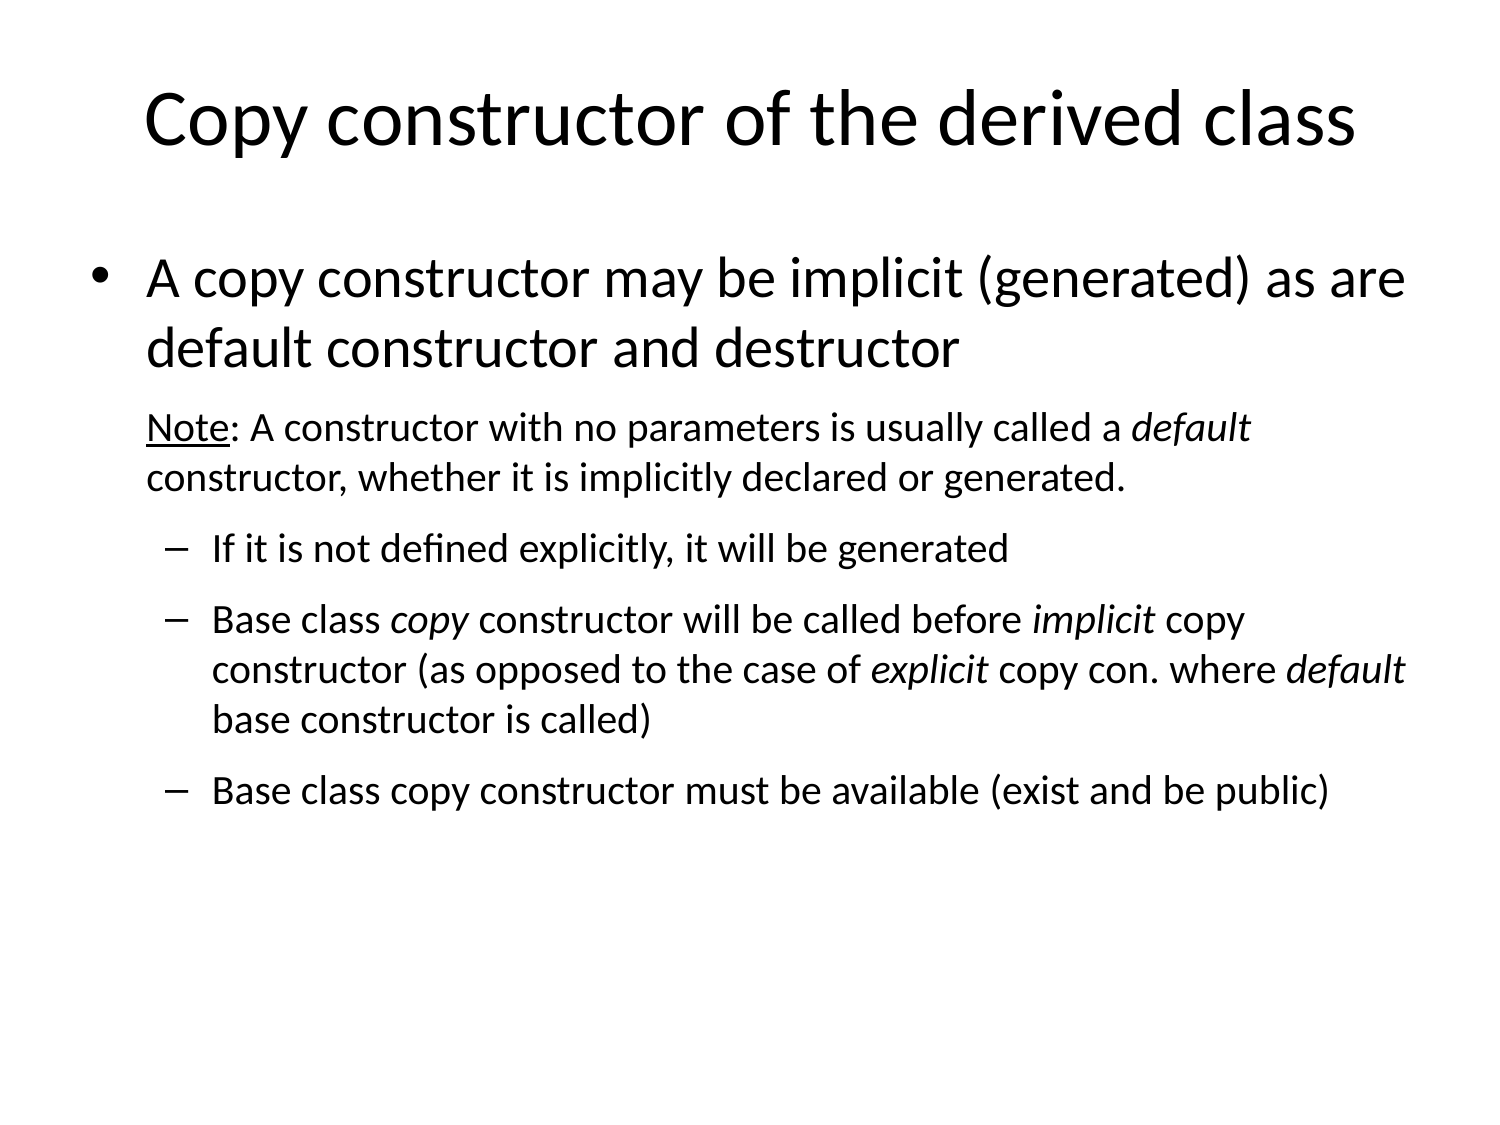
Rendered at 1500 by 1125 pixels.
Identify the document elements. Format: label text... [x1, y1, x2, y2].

title Copy constructor of the derived class [76, 19, 1427, 207]
list A copy constructor may be implicit (generated) as are default constructor and destructor Note: A constructor with no parameters is usually called a default constructor, whether it is implicitly declared or generated. If it is not defined explicitly, it will be generated Base class copy constructor will be called before implicit copy constructor (as opposed to the case of explicit copy con. where default base constructor is called) Base class copy constructor must be available (exist and be public) [75, 231, 1425, 1094]
